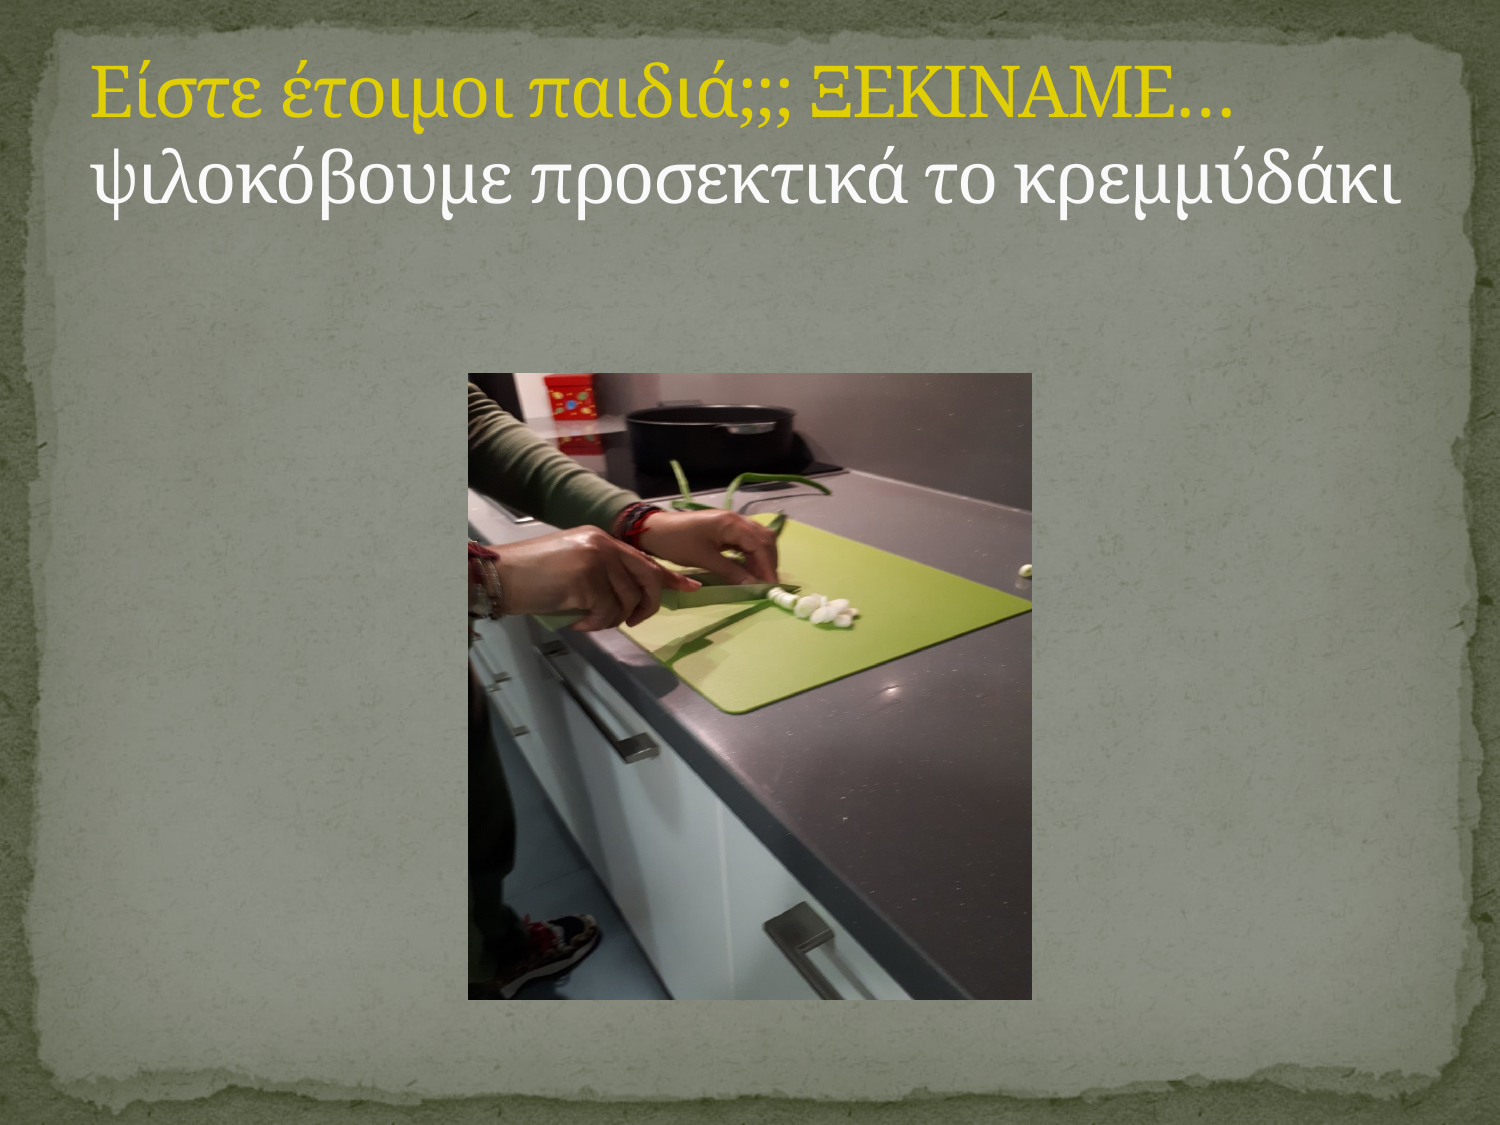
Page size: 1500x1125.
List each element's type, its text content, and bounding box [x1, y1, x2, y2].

title Είστε έτοιμοι παιδιά;;; ΞΕΚΙΝΑΜΕ… ψιλοκόβουμε προσεκτικά το κρεμμύδάκι [74, 24, 1425, 225]
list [471, 376, 1031, 1000]
